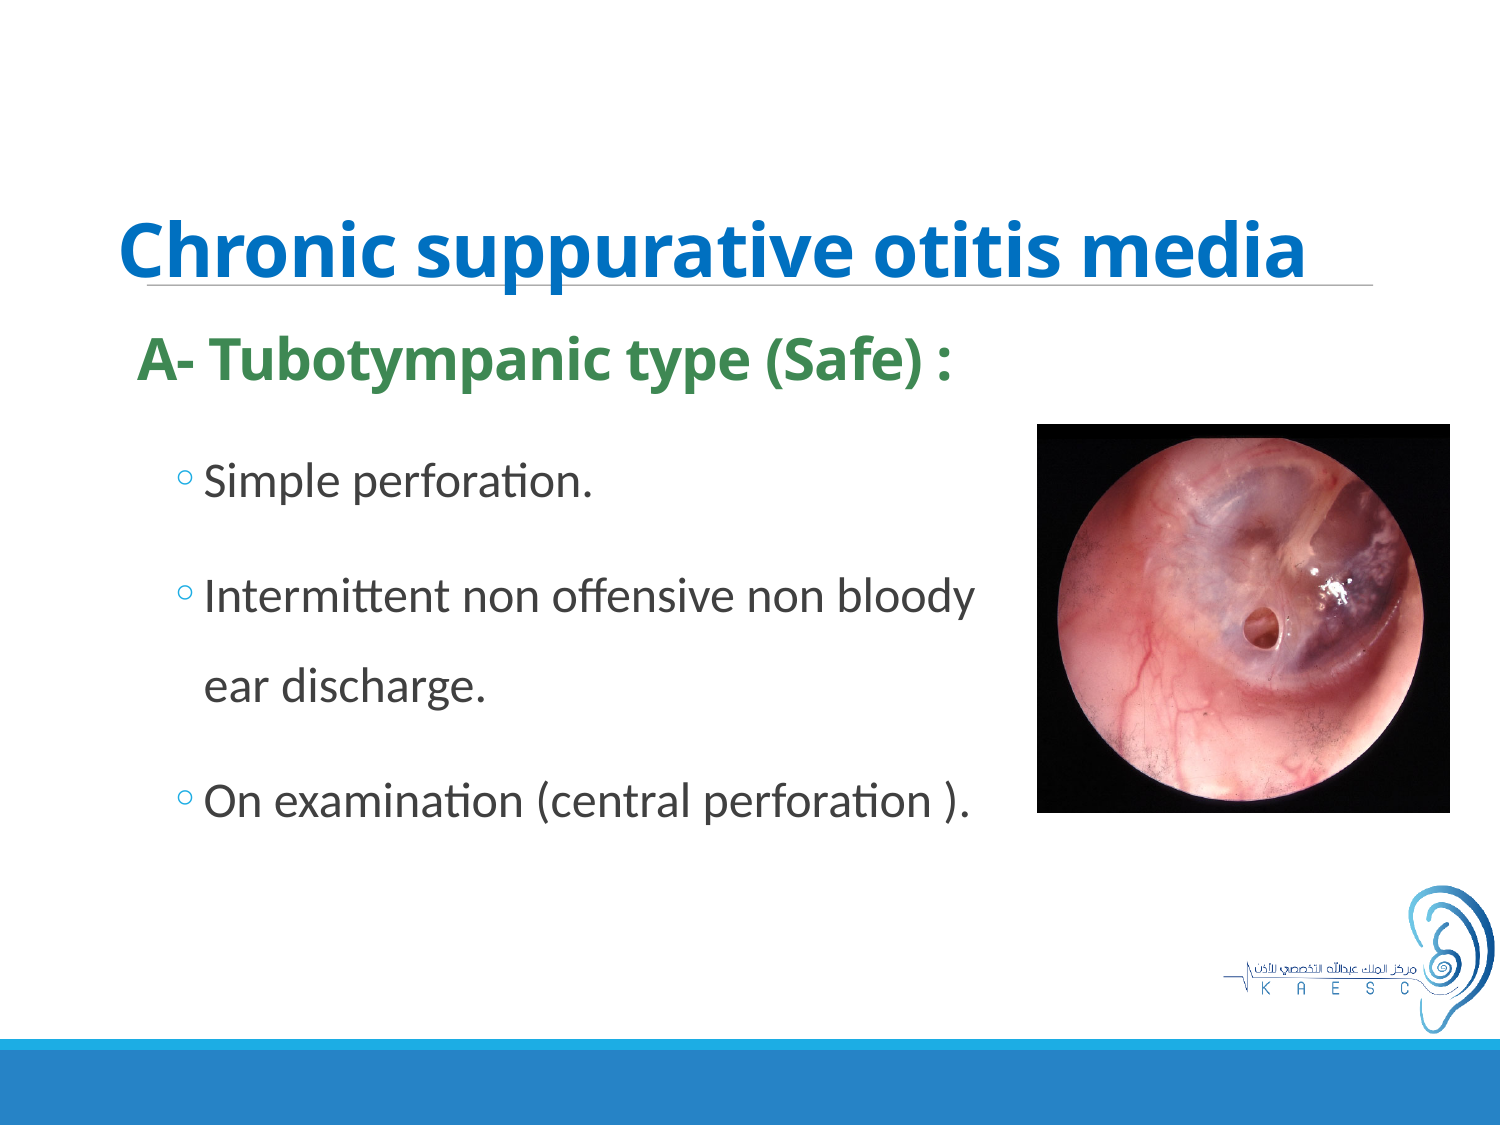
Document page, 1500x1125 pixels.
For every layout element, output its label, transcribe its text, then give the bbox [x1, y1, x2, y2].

title Chronic suppurative otitis media [109, 50, 1391, 301]
picture [1037, 424, 1451, 813]
picture [1219, 882, 1496, 1037]
list A- Tubotympanic type (Safe) : Simple perforation. Intermittent non offensive non bloody ear discharge. On examination (central perforation ). [136, 301, 1001, 1013]
